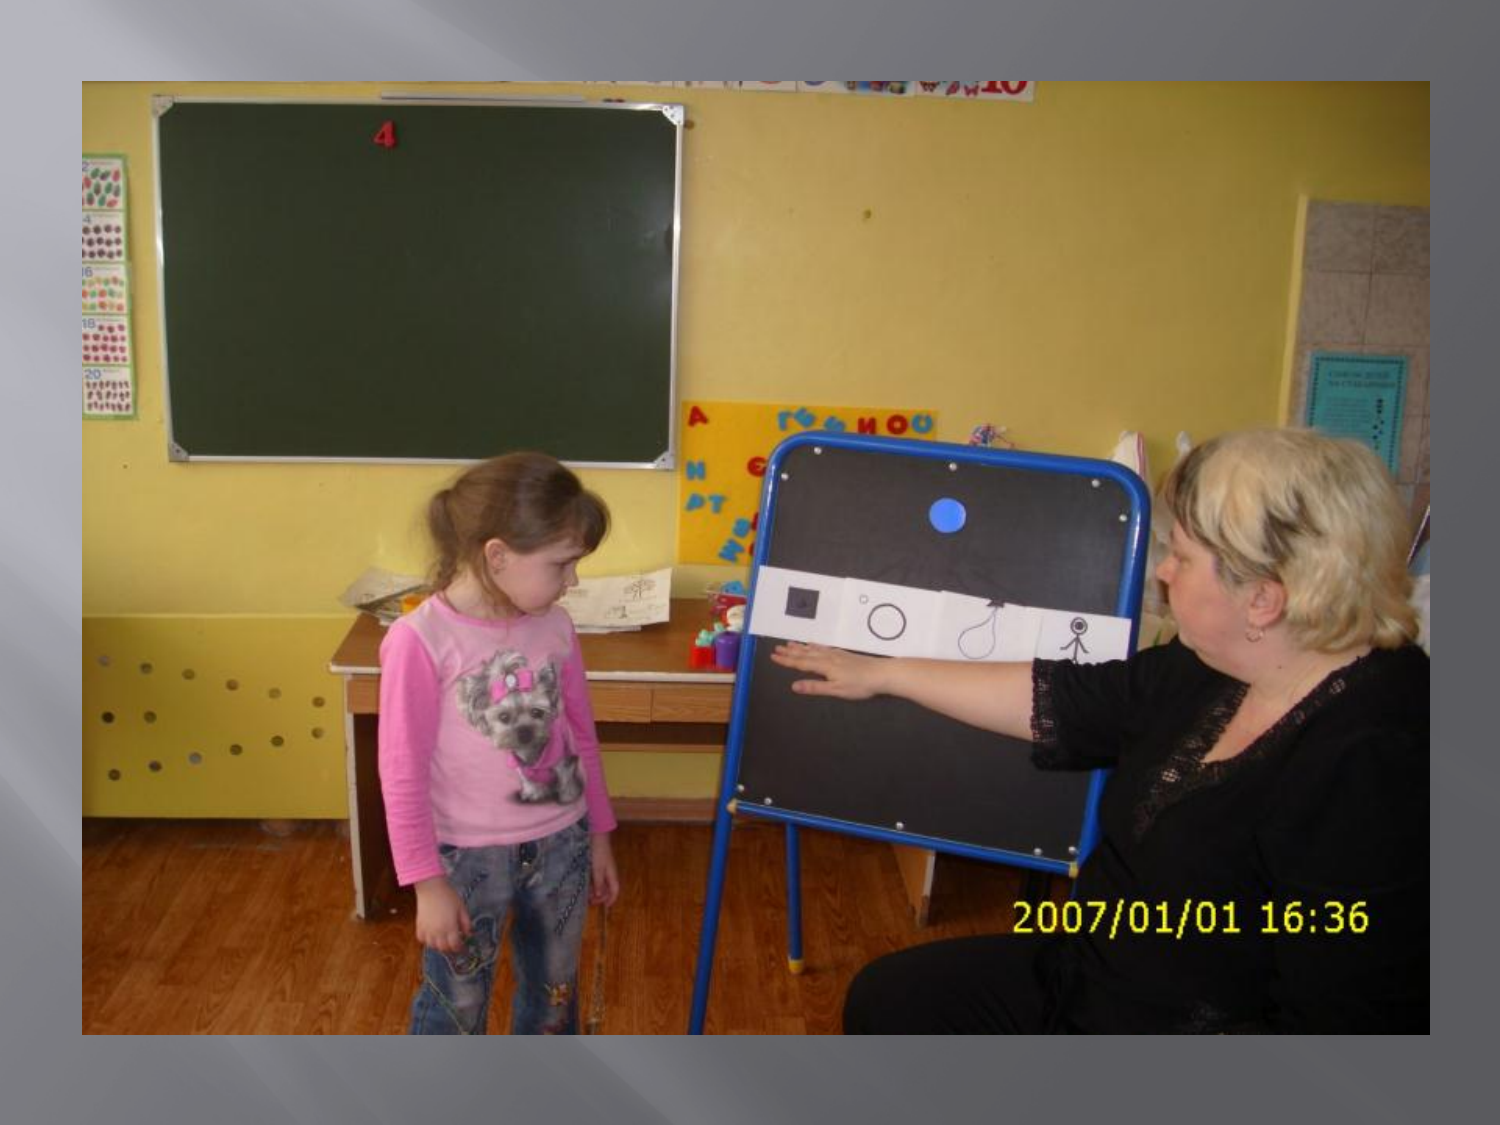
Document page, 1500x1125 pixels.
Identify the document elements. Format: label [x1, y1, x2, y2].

list [81, 81, 1430, 1036]
